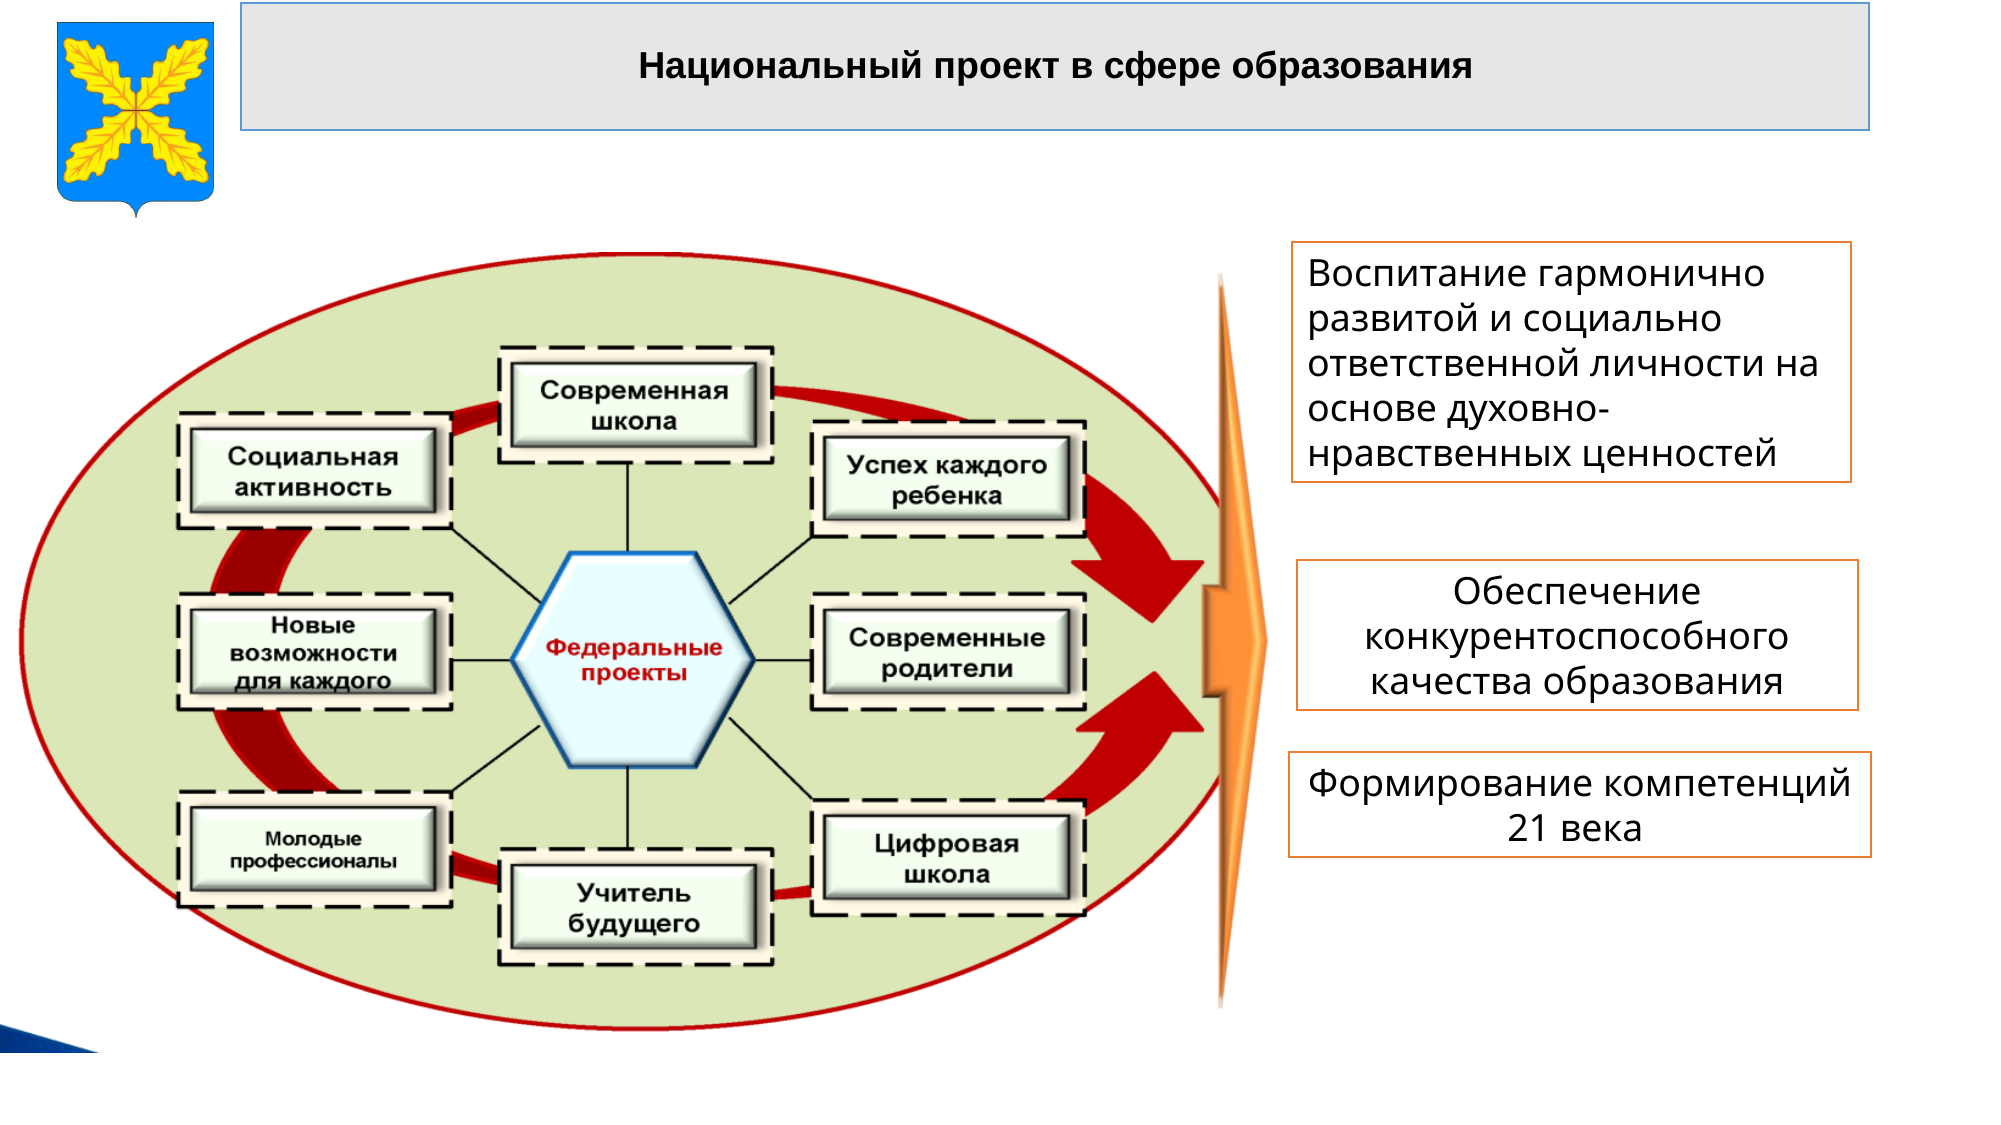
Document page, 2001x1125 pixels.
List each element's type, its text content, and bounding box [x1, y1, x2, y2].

text_box Обеспечение конкурентоспособного качества образования [1296, 559, 1859, 711]
picture [0, 252, 1270, 1053]
picture [57, 22, 214, 218]
title Национальный проект в сфере образования [240, 2, 1870, 131]
text_box Формирование компетенций 21 века [1288, 751, 1872, 858]
text_box Воспитание гармонично развитой и социально ответственной личности на основе духовно-нравственных ценностей [1291, 241, 1852, 483]
